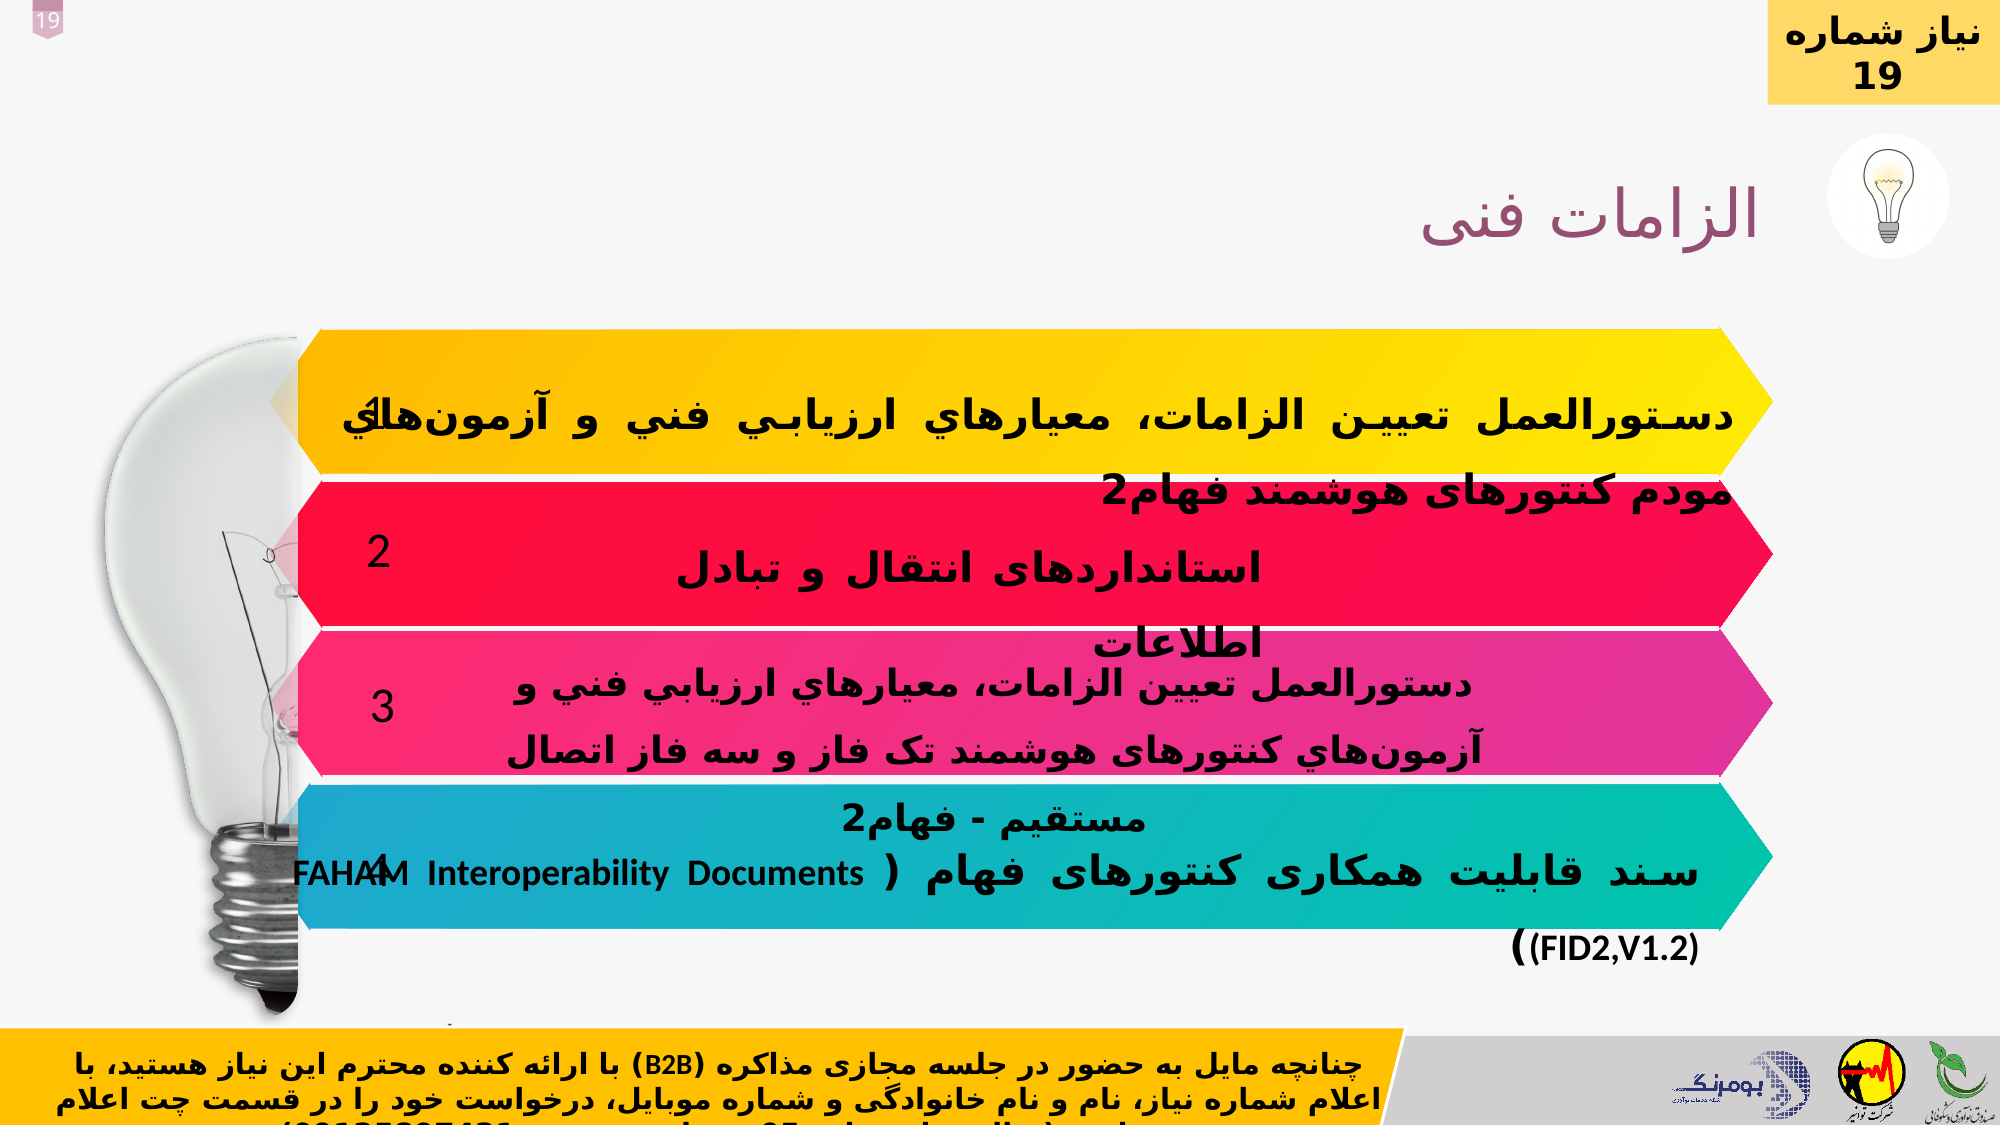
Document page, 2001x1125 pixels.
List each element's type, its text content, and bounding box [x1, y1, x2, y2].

text_box نیاز شماره 19 [1767, 0, 2000, 105]
text_box 2 [358, 521, 544, 586]
text_box [301, 629, 467, 777]
picture [1835, 1037, 1908, 1123]
picture [1827, 133, 1950, 259]
text_box [301, 488, 656, 628]
text_box [1522, 782, 1773, 931]
text_box دستورالعمل تعيين الزامات، معيارهاي ارزيابي فني و آزمون‌هاي مودم‌ کنتورهای هوشمند فهام2 [316, 356, 1750, 521]
text_box سند قابلیت همکاری کنتورهای فهام (FAHAM Interoperability Documents (FID2,V1.2)) [298, 810, 1715, 976]
text_box [301, 782, 467, 810]
picture [1672, 1051, 1810, 1119]
picture [99, 312, 298, 1018]
text_box [1279, 521, 1773, 628]
text_box [301, 327, 1740, 468]
picture [1925, 1041, 1995, 1125]
text_box استانداردهای انتقال و تبادل اطلاعات [656, 508, 1279, 673]
text_box 3 [362, 665, 467, 740]
text_box [1522, 629, 1773, 777]
text_box الزامات فنی [1321, 123, 1861, 259]
text_box دستورالعمل تعيين الزامات، معيارهاي ارزيابي فني و آزمون‌هاي کنتورهای هوشمند تک فاز و سه فاز اتصال مستقیم - فهام2 [467, 629, 1522, 810]
text_box [1750, 370, 1773, 434]
